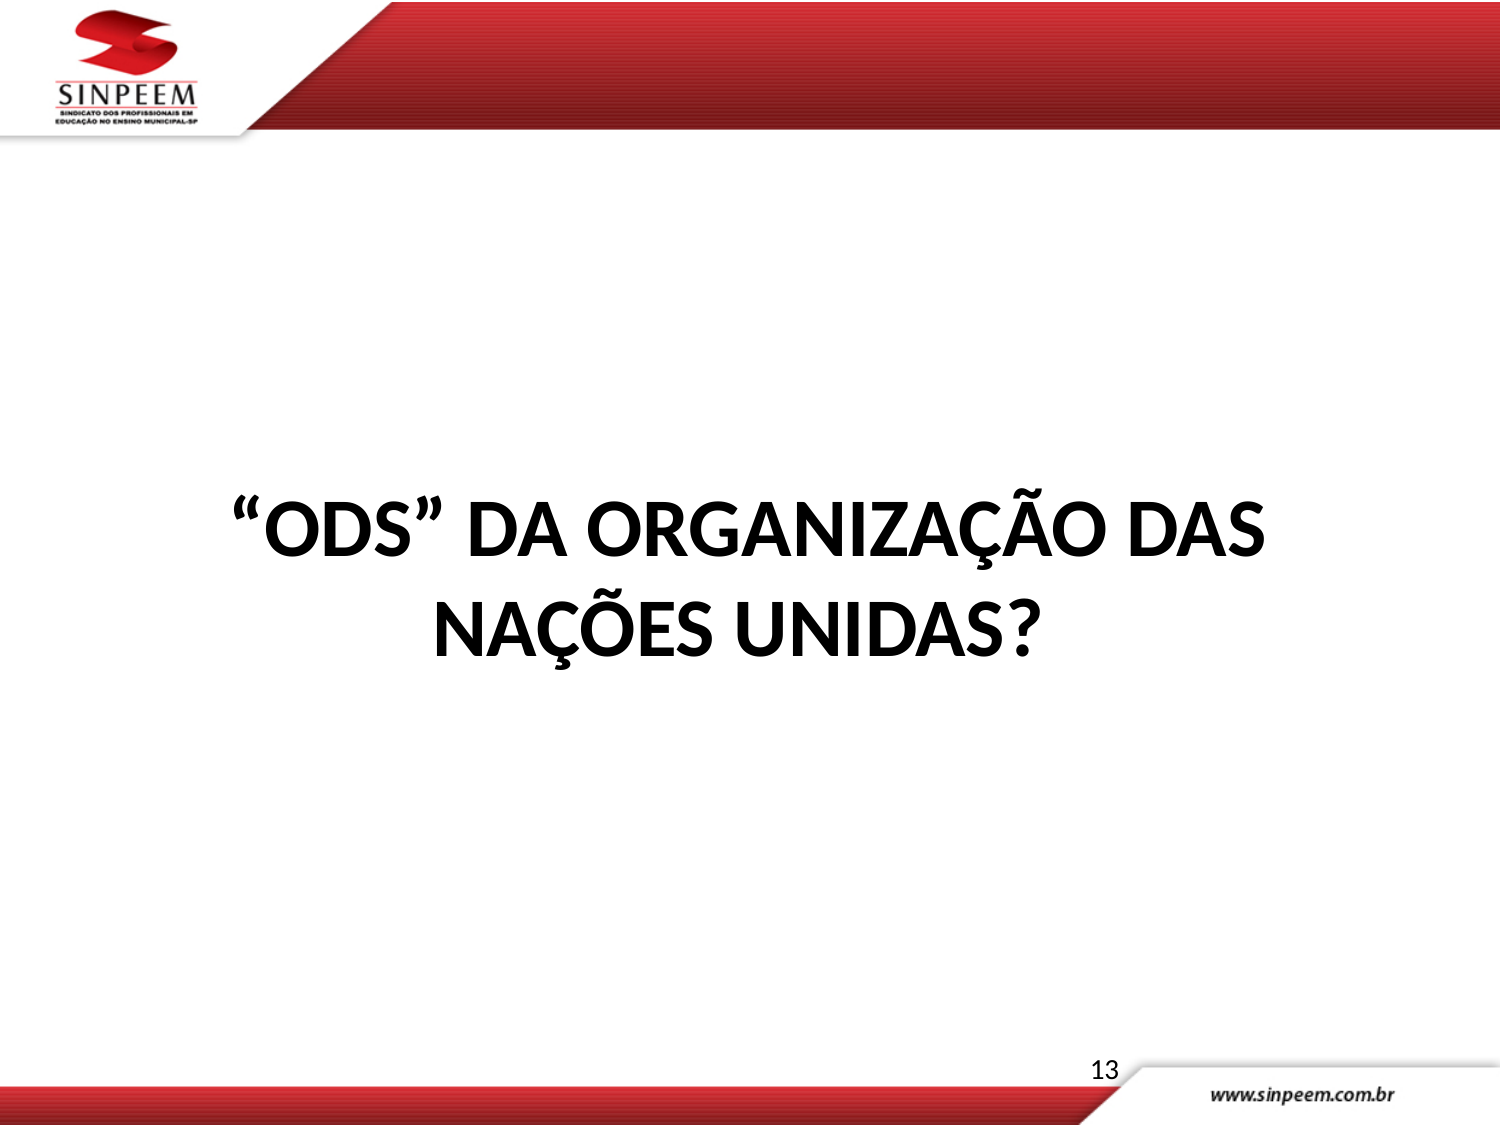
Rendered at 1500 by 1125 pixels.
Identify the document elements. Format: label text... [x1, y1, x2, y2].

picture [0, 2, 1500, 149]
slide_number 13 [1074, 1042, 1425, 1103]
picture [0, 1053, 1500, 1125]
title “ODS” DA ORGANIZAÇÃO DAS NAÇÕES UNIDAS? [64, 194, 1412, 1022]
